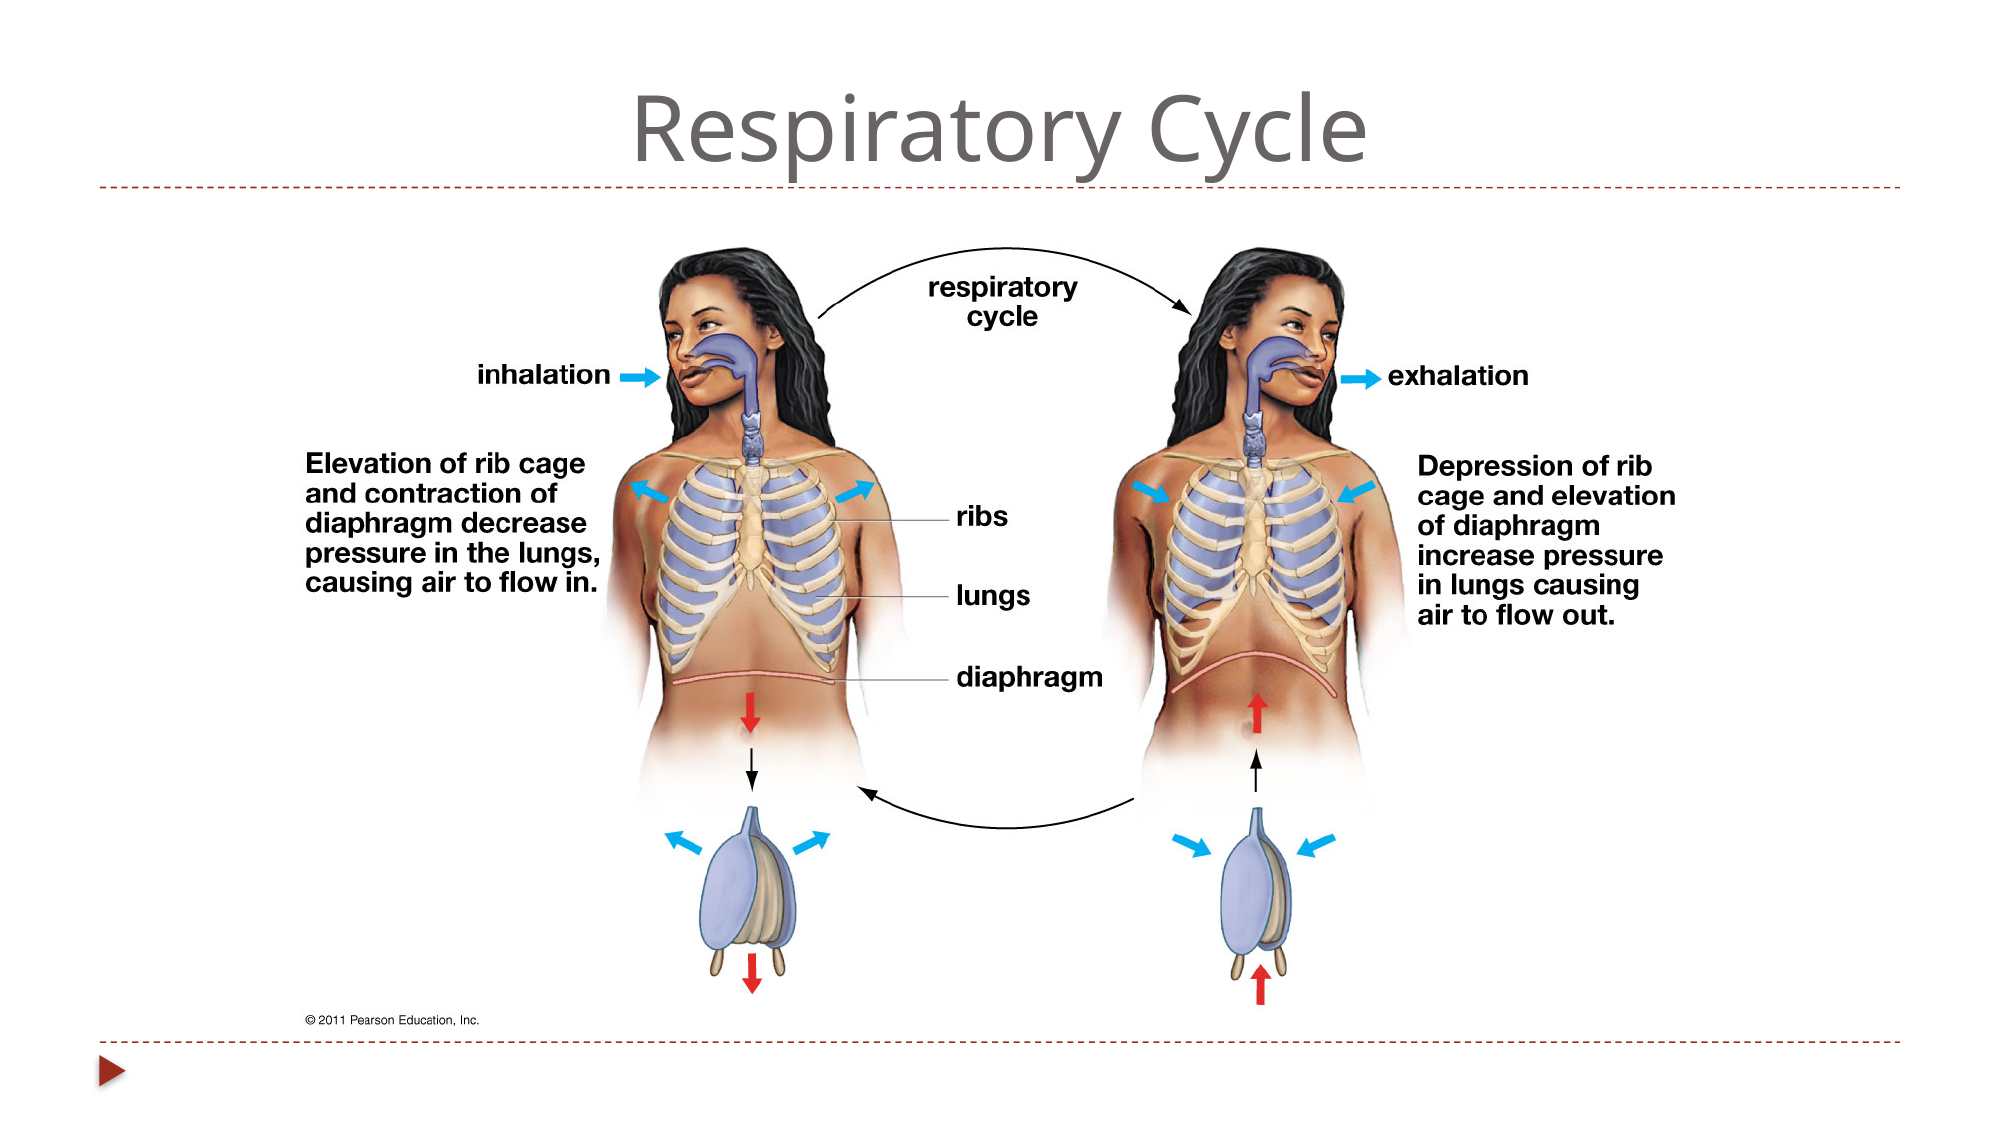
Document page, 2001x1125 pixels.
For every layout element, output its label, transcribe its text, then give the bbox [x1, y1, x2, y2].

picture [299, 237, 1681, 1036]
title Respiratory Cycle [99, 24, 1900, 188]
